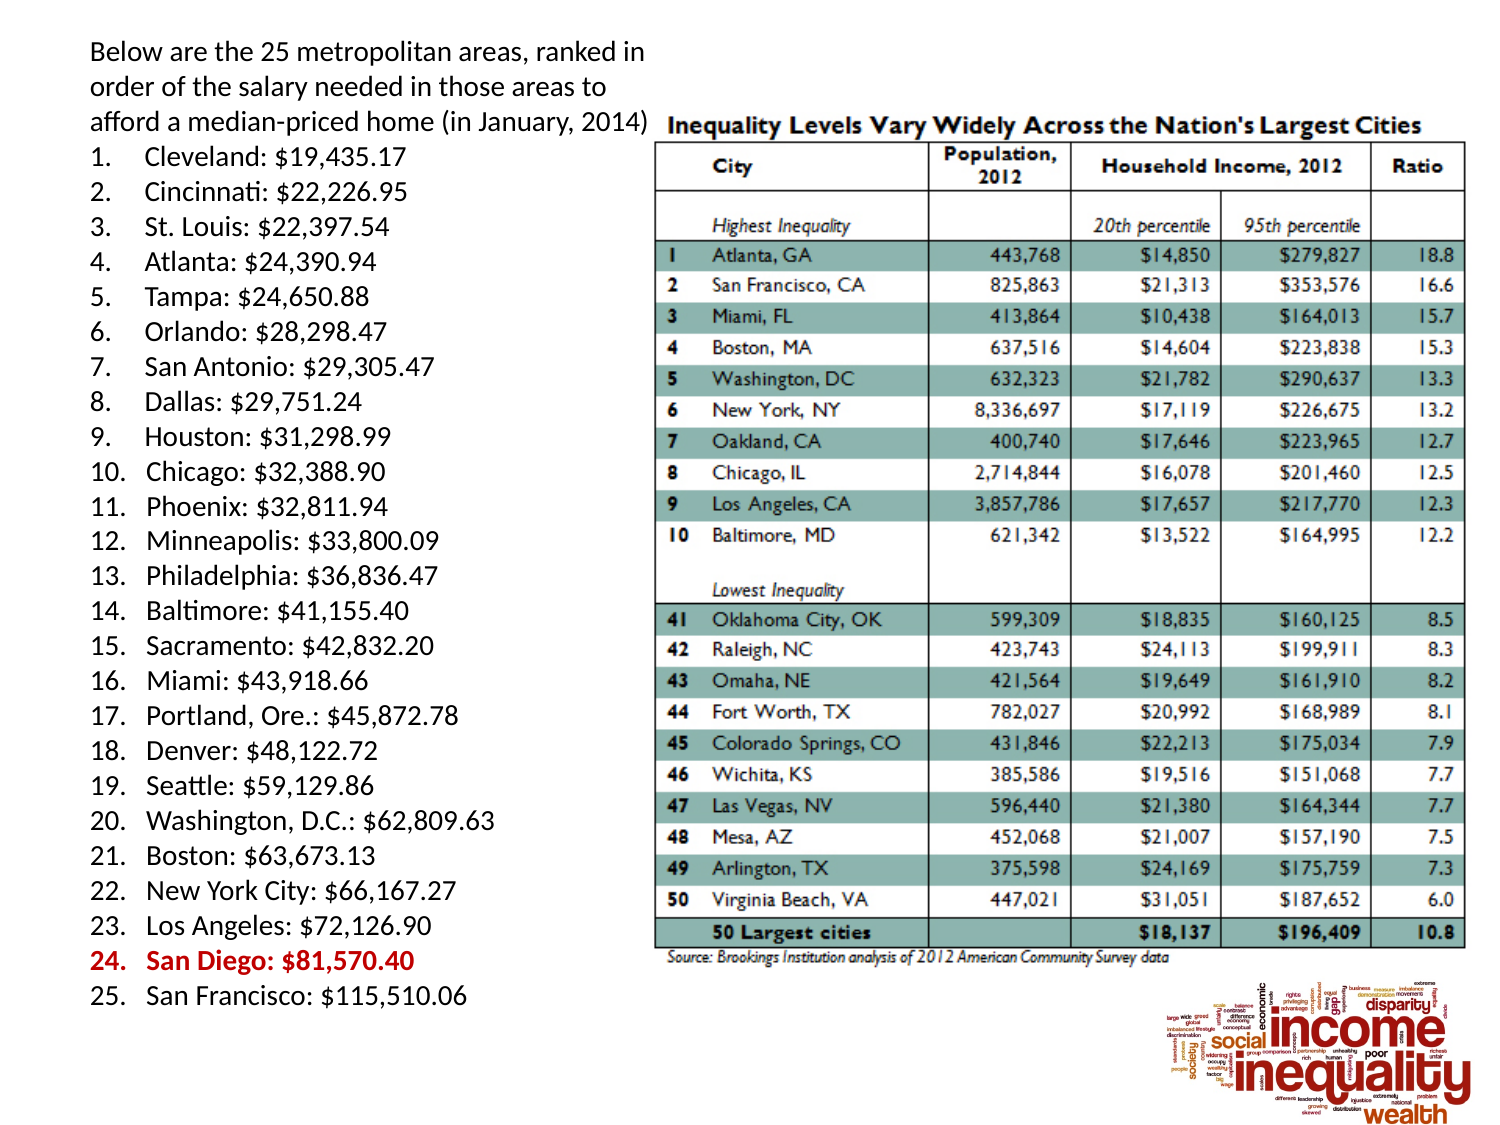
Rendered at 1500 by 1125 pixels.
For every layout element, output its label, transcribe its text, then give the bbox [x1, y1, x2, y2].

text_box Below are the 25 metropolitan areas, ranked in order of the salary needed in those areas to afford a median-priced home (in January, 2014): 1. Cleveland: $19,435.17 2. Cincinnati: $22,226.95 3. St. Louis: $22,397.54 4. Atlanta: $24,390.94 5. Tampa: $24,650.88 6. Orlando: $28,298.47 7. San Antonio: $29,305.47 8. Dallas: $29,751.24 9. Houston: $31,298.99 10. Chicago: $32,388.90 11. Phoenix: $32,811.94 12. Minneapolis: $33,800.09 13. Philadelphia: $36,836.47 14. Baltimore: $41,155.40 15. Sacramento: $42,832.20 16. Miami: $43,918.66 17. Portland, Ore.: $45,872.78 18. Denver: $48,122.72 19. Seattle: $59,129.86 20. Washington, D.C.: $62,809.63 21. Boston: $63,673.13 22. New York City: $66,167.27 23. Los Angeles: $72,126.90 24. San Diego: $81,570.40 25. San Francisco: $115,510.06 [74, 24, 675, 1019]
picture [1162, 975, 1476, 1125]
picture [649, 112, 1473, 969]
